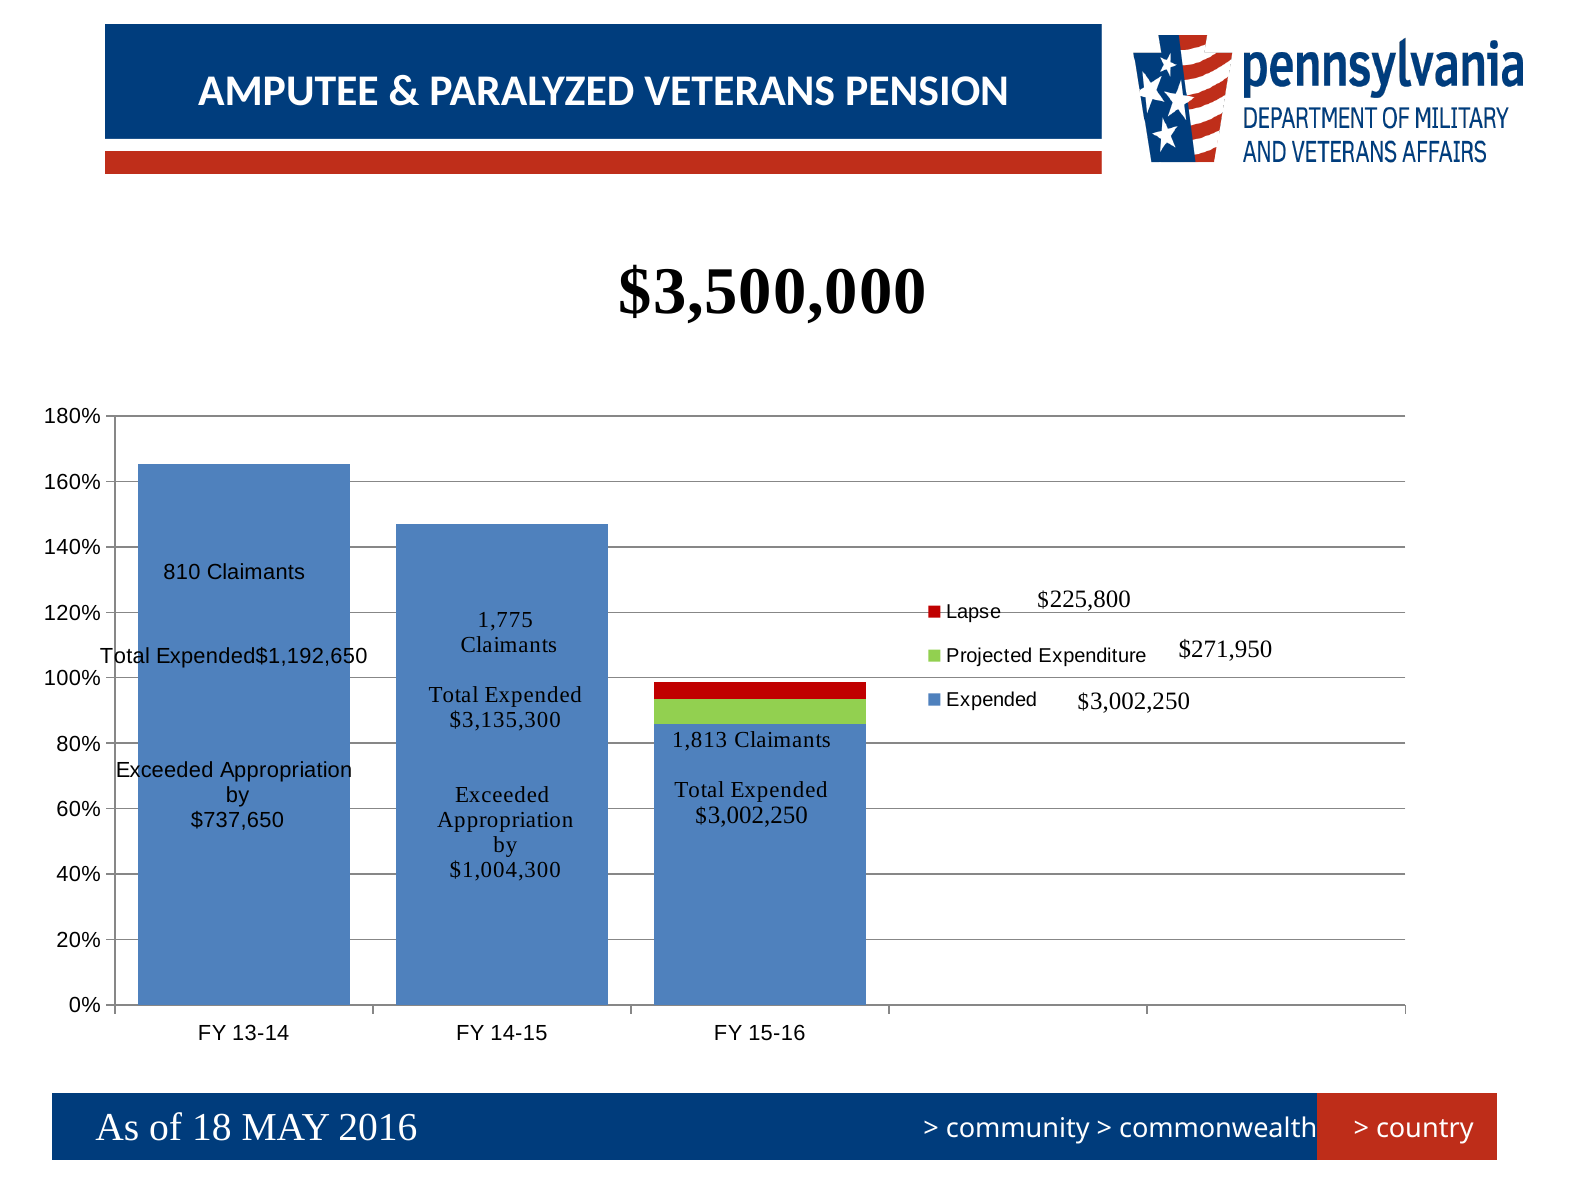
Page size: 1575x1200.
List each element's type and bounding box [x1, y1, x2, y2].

text_box [104, 24, 1523, 174]
text_box [52, 1093, 1523, 1161]
chart [32, 239, 1517, 1074]
